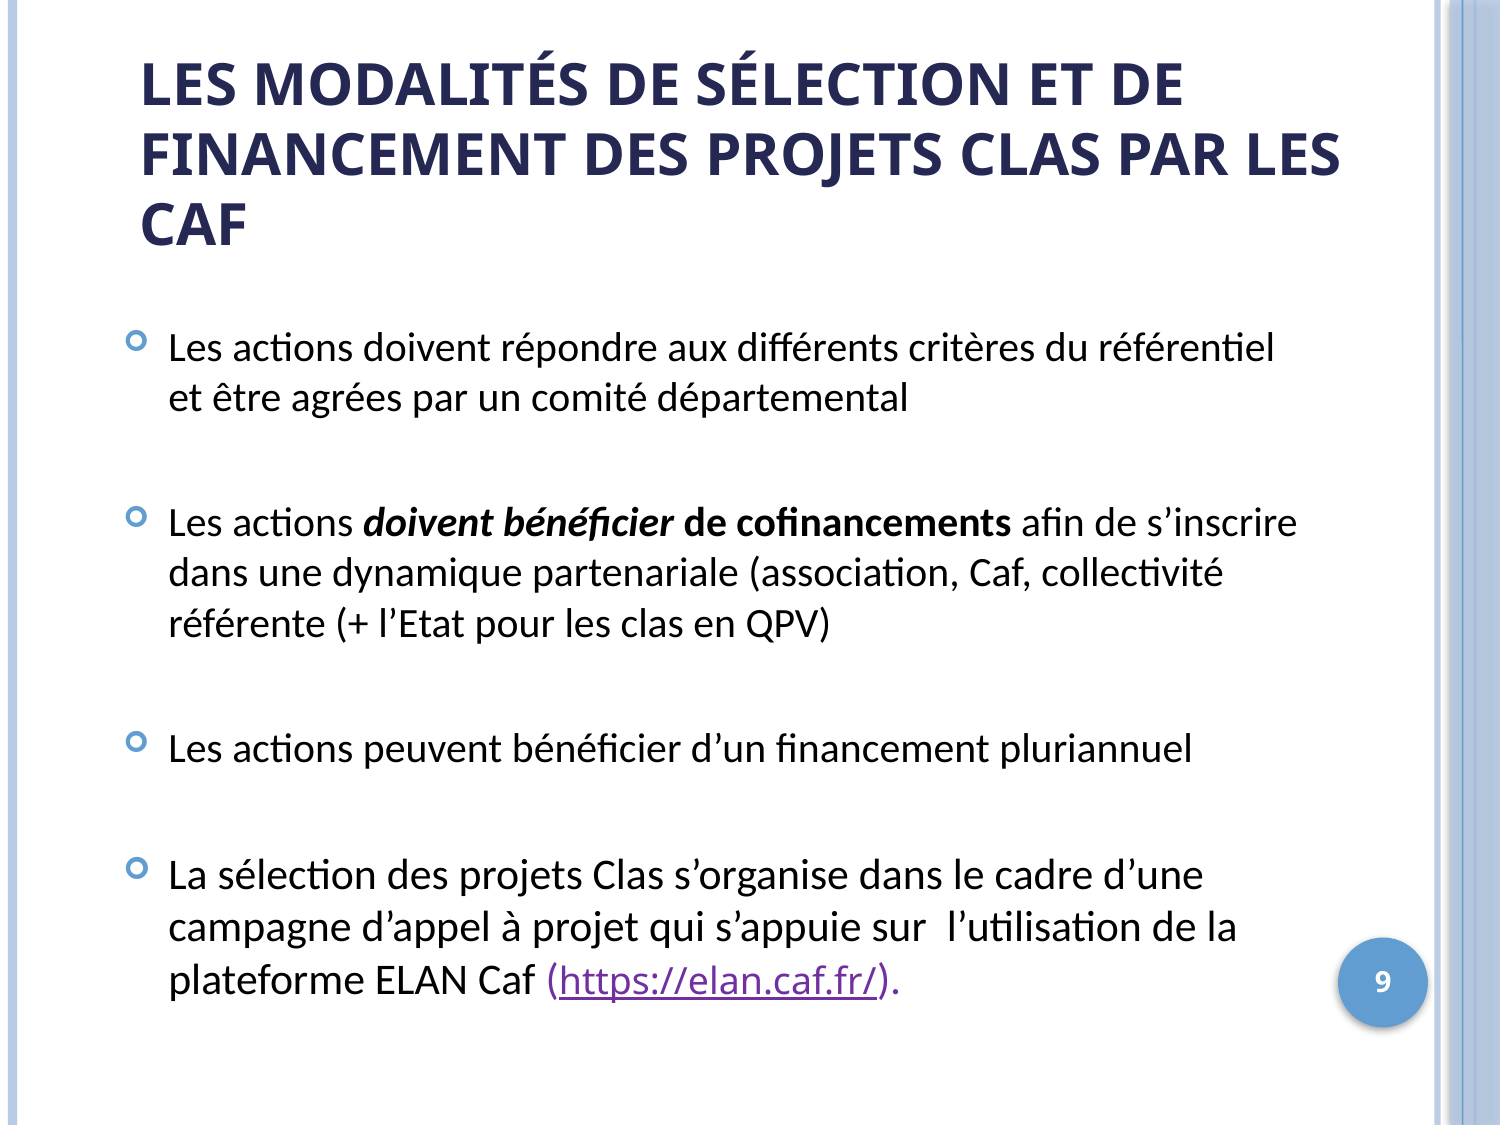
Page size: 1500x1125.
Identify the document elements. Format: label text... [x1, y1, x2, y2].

text_box Les actions doivent répondre aux différents critères du référentiel et être agrées par un comité départemental Les actions doivent bénéficier de cofinancements afin de s’inscrire dans une dynamique partenariale (association, Caf, collectivité référente (+ l’Etat pour les clas en QPV) Les actions peuvent bénéficier d’un financement pluriannuel La sélection des projets Clas s’organise dans le cadre d’une campagne d’appel à projet qui s’appuie sur l’utilisation de la plateforme ELAN Caf (https://elan.caf.fr/). [108, 312, 1334, 1075]
text_box 9 [1333, 940, 1434, 1027]
text_box Les modalités de sélection et de financement des projets Clas par les Caf [125, 157, 1413, 265]
